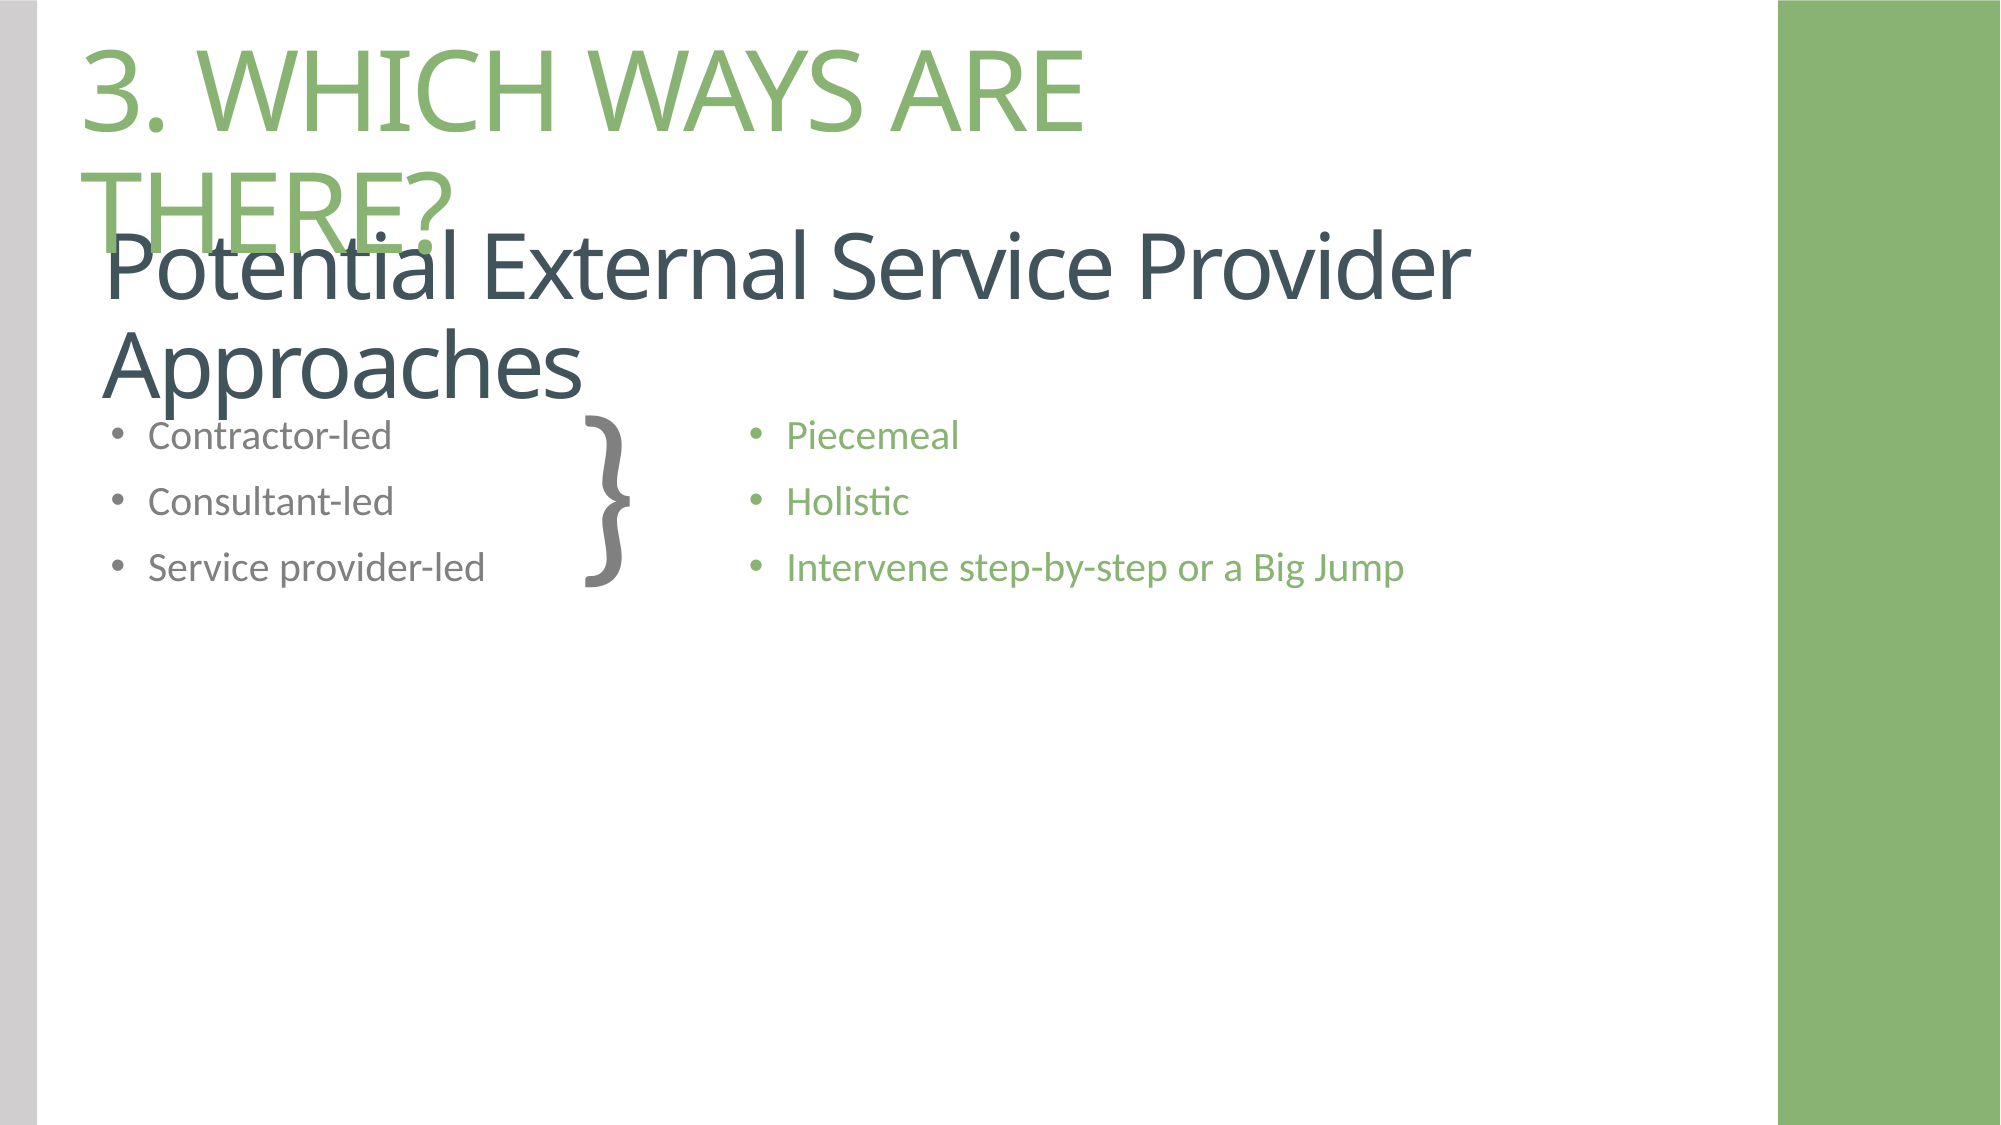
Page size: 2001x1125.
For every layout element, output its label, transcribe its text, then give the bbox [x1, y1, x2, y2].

text_box Piecemeal Holistic Intervene step-by-step or a Big Jump [734, 345, 1431, 860]
text_box [0, 0, 38, 1125]
text_box } [559, 380, 1256, 672]
text_box Contractor-led Consultant-led Service provider-led [95, 345, 734, 860]
text_box Potential External Service Provider Approaches [87, 213, 1777, 427]
text_box [1777, 0, 2000, 1125]
text_box 3. WHICH WAYS ARE THERE? [66, 27, 1488, 285]
